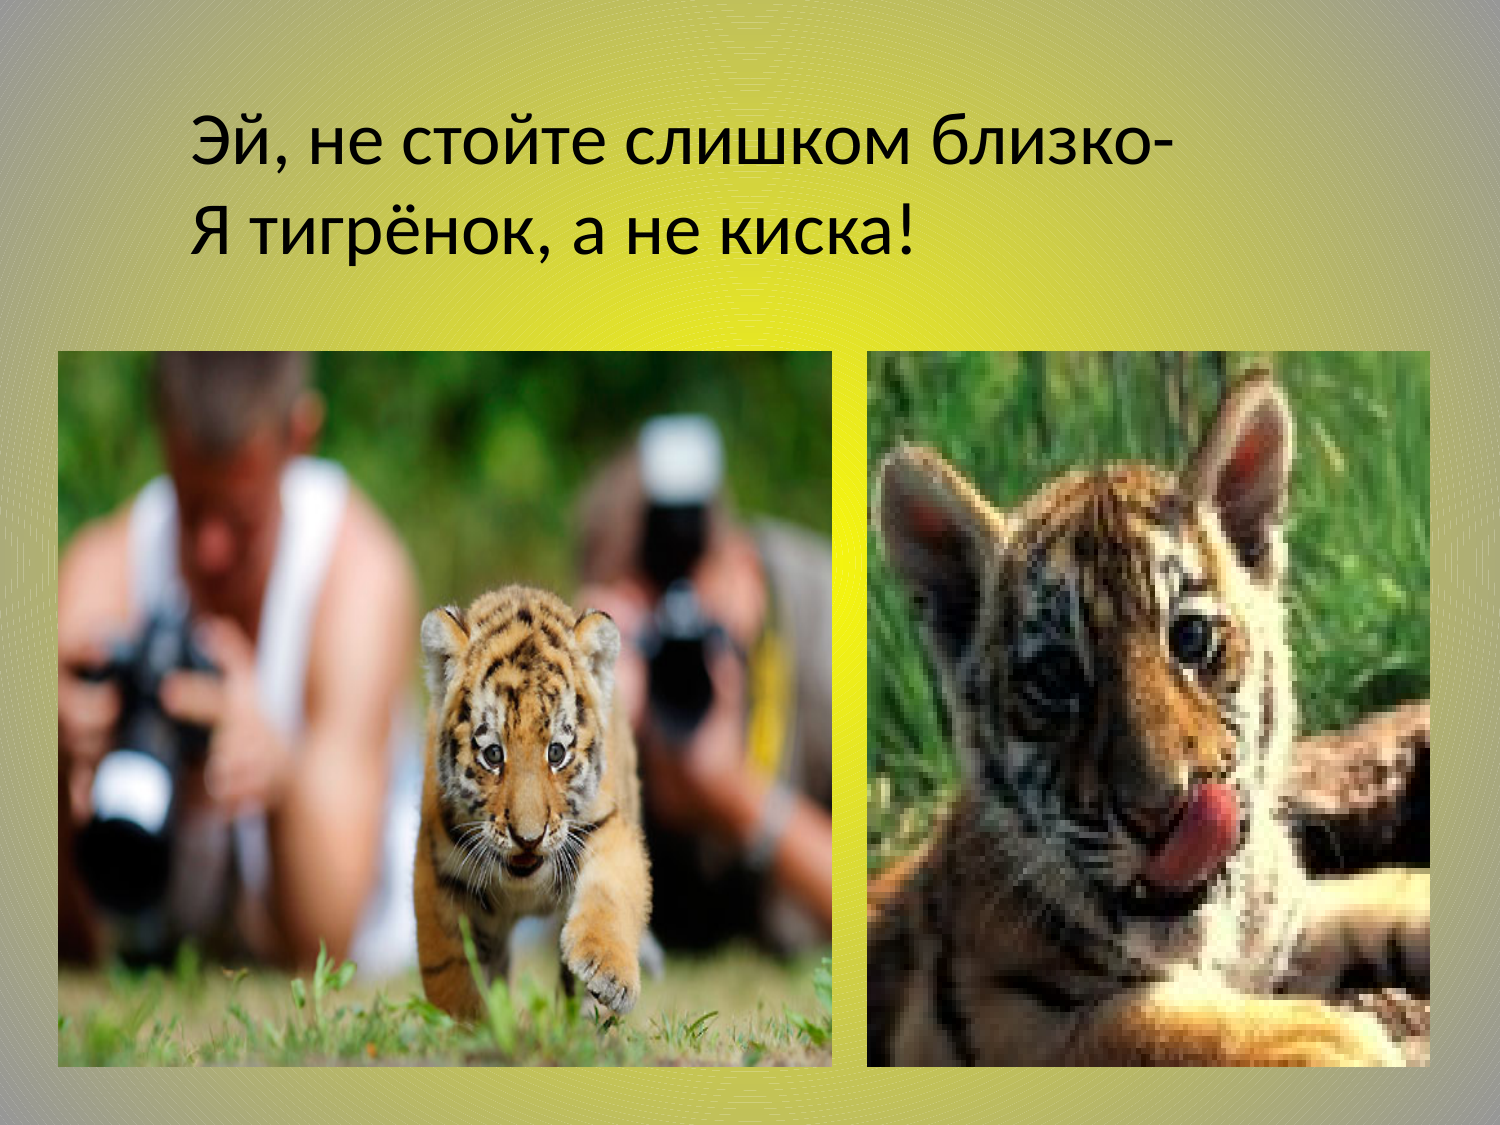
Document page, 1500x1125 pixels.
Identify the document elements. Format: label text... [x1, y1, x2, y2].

picture [866, 351, 1430, 1067]
text_box Эй, не стойте слишком близко- Я тигрёнок, а не киска! [175, 81, 1231, 277]
picture [58, 351, 833, 1067]
